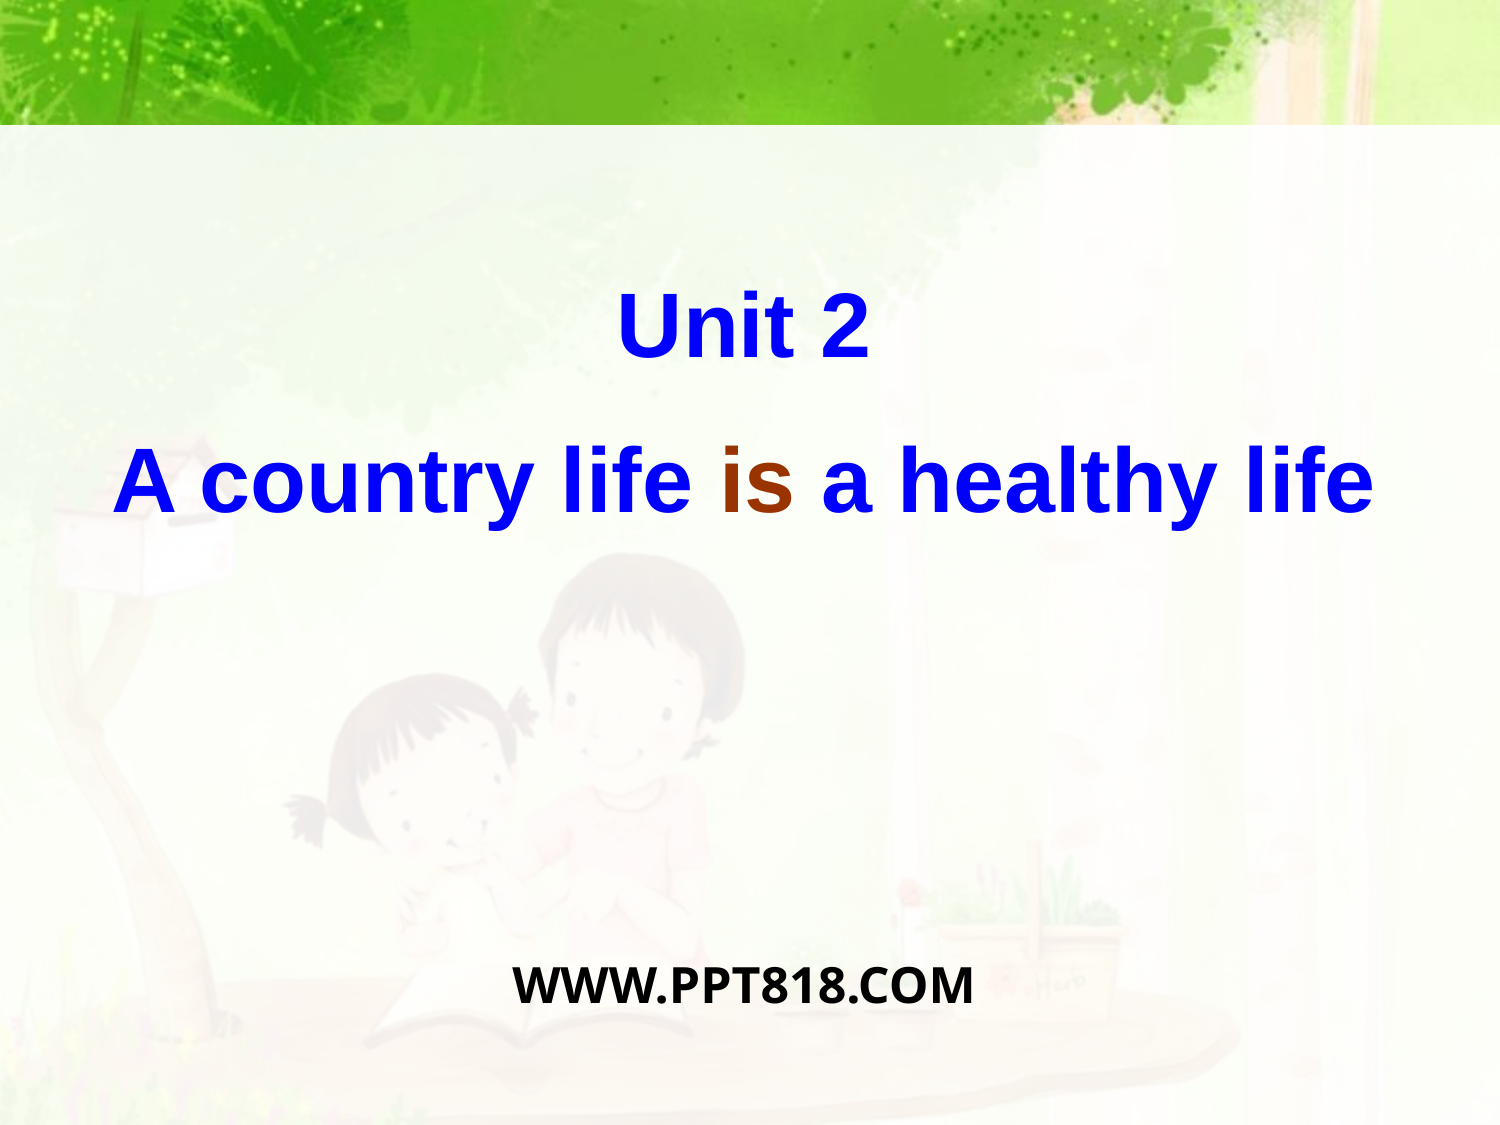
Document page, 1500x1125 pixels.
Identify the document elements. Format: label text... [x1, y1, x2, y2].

text_box WWW.PPT818.COM [441, 940, 1047, 1022]
text_box Unit 2 A country life is a healthy life [88, 258, 1400, 539]
picture [0, 0, 1500, 125]
